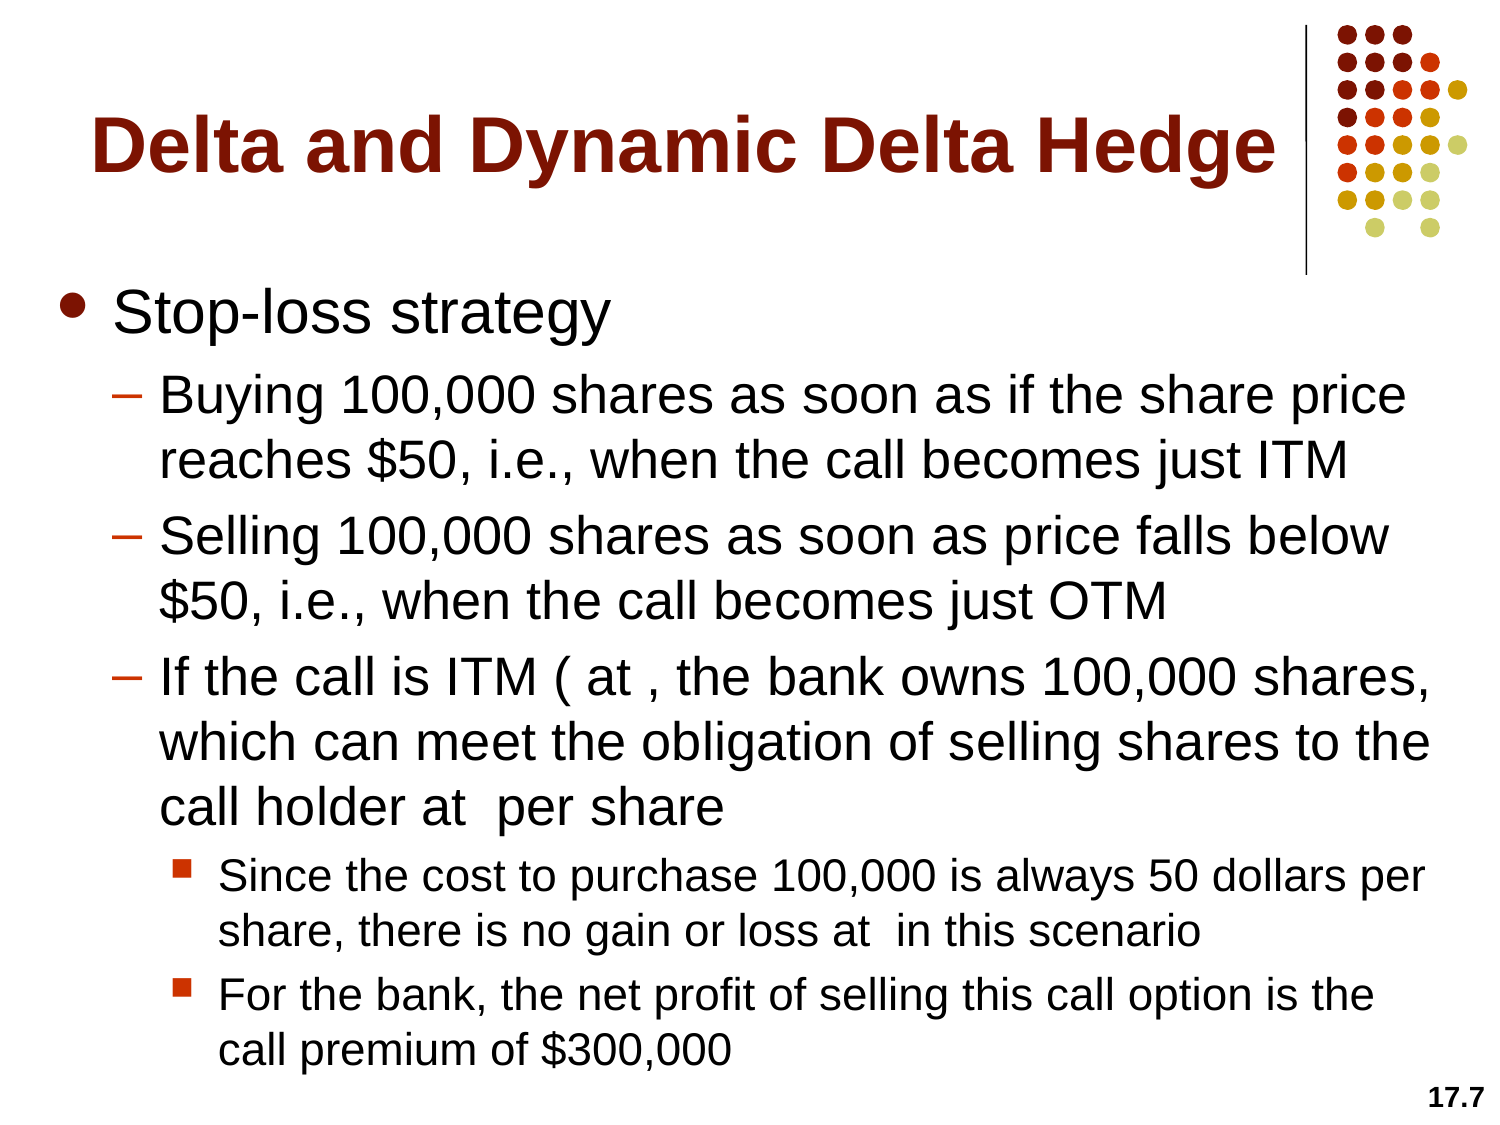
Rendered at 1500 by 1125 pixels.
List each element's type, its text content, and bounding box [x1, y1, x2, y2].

slide_number 17.7 [1149, 1070, 1500, 1125]
title Delta and Dynamic Delta Hedge [75, 42, 1306, 196]
